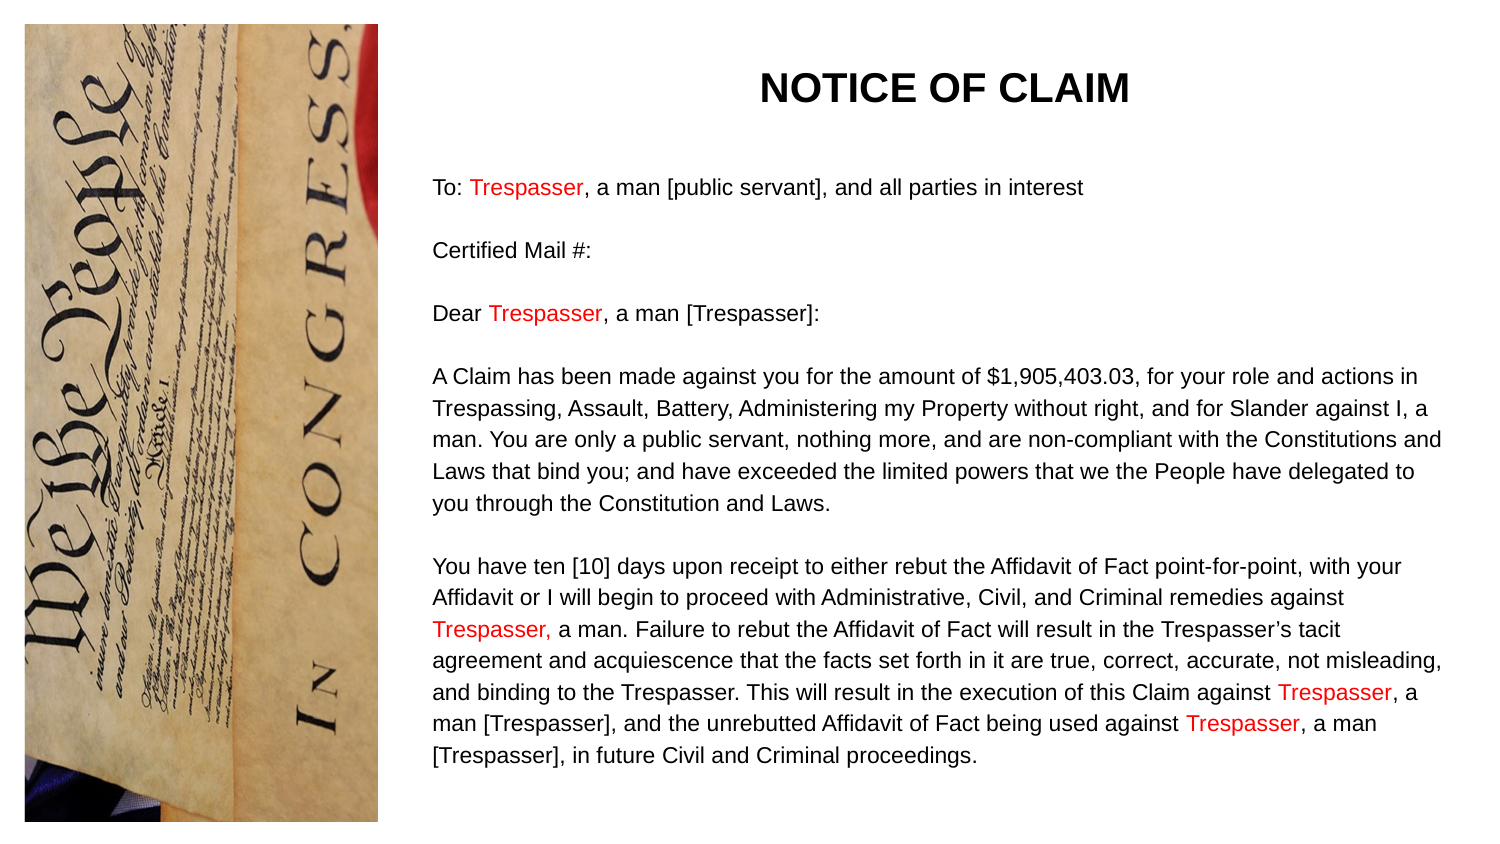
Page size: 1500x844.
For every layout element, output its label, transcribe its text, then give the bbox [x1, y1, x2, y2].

picture [0, 25, 601, 821]
text_box NOTICE OF CLAIM To: Trespasser, a man [public servant], and all parties in interest Certified Mail #: Dear Trespasser, a man [Trespasser]: A Claim has been made against you for the amount of $1,905,403.03, for your role and actions in Trespassing, Assault, Battery, Administering my Property without right, and for Slander against I, a man. You are only a public servant, nothing more, and are non-compliant with the Constitutions and Laws that bind you; and have exceeded the limited powers that we the People have delegated to you through the Constitution and Laws. You have ten [10] days upon receipt to either rebut the Affidavit of Fact point-for-point, with your Affidavit or I will begin to proceed with Administrative, Civil, and Criminal remedies against Trespasser, a man. Failure to rebut the Affidavit of Fact will result in the Trespasser’s tacit agreement and acquiescence that the facts set forth in it are true, correct, accurate, not misleading, and binding to the Trespasser. This will result in the execution of this Claim against Trespasser, a man [Trespasser], and the unrebutted Affidavit of Fact being used against Trespasser, a man [Trespasser], in future Civil and Criminal proceedings. [417, 38, 1473, 844]
